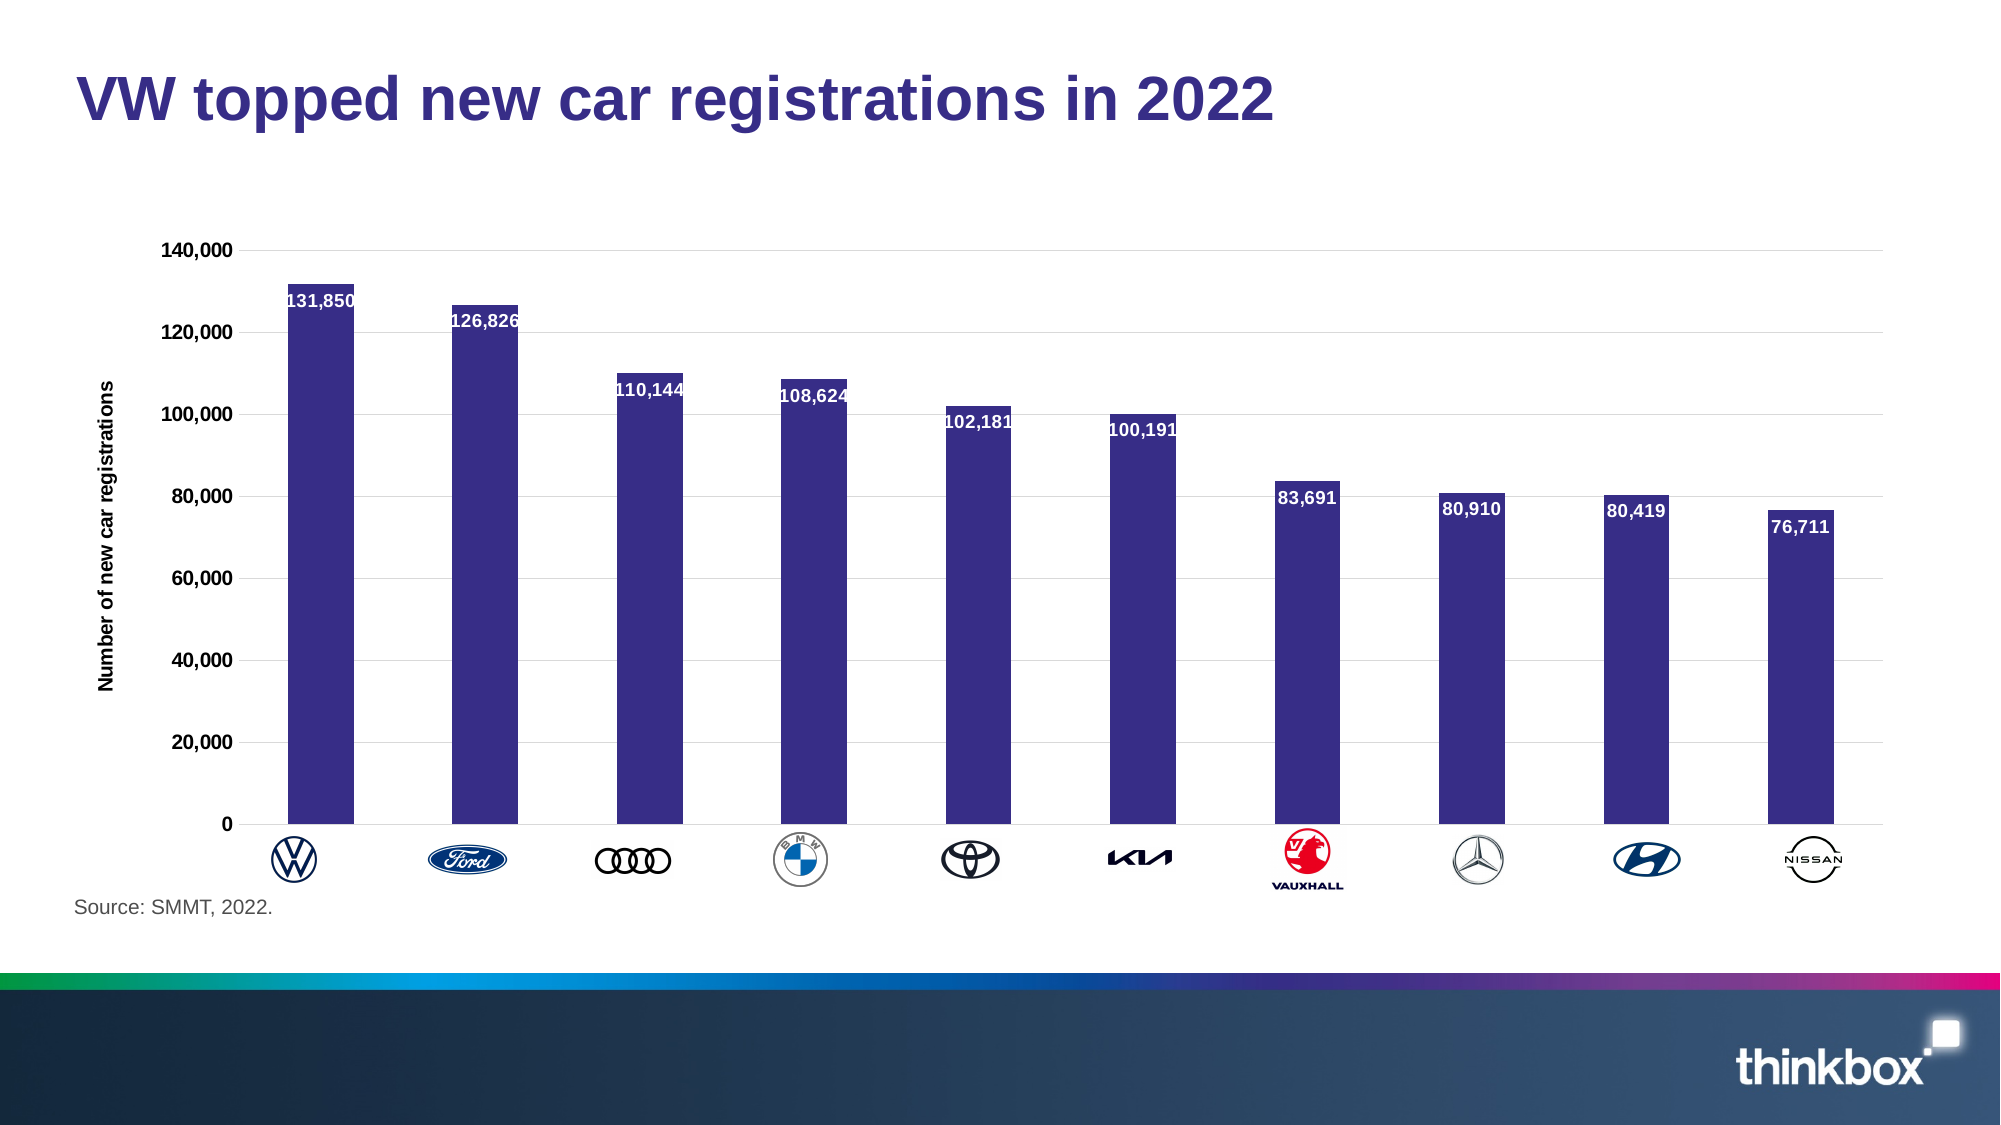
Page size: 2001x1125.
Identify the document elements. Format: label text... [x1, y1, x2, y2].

picture [0, 973, 2000, 1125]
picture [1611, 839, 1683, 880]
picture [1785, 836, 1842, 883]
picture [426, 836, 509, 883]
picture [1270, 826, 1347, 893]
picture [1104, 847, 1176, 872]
picture [1452, 834, 1504, 885]
picture [773, 832, 828, 887]
picture [591, 840, 674, 879]
text_box Source: SMMT, 2022. [58, 885, 1919, 936]
title VW topped new car registrations in 2022 [60, 59, 1922, 227]
chart [60, 226, 1921, 849]
picture [271, 836, 317, 883]
picture [940, 838, 1002, 881]
